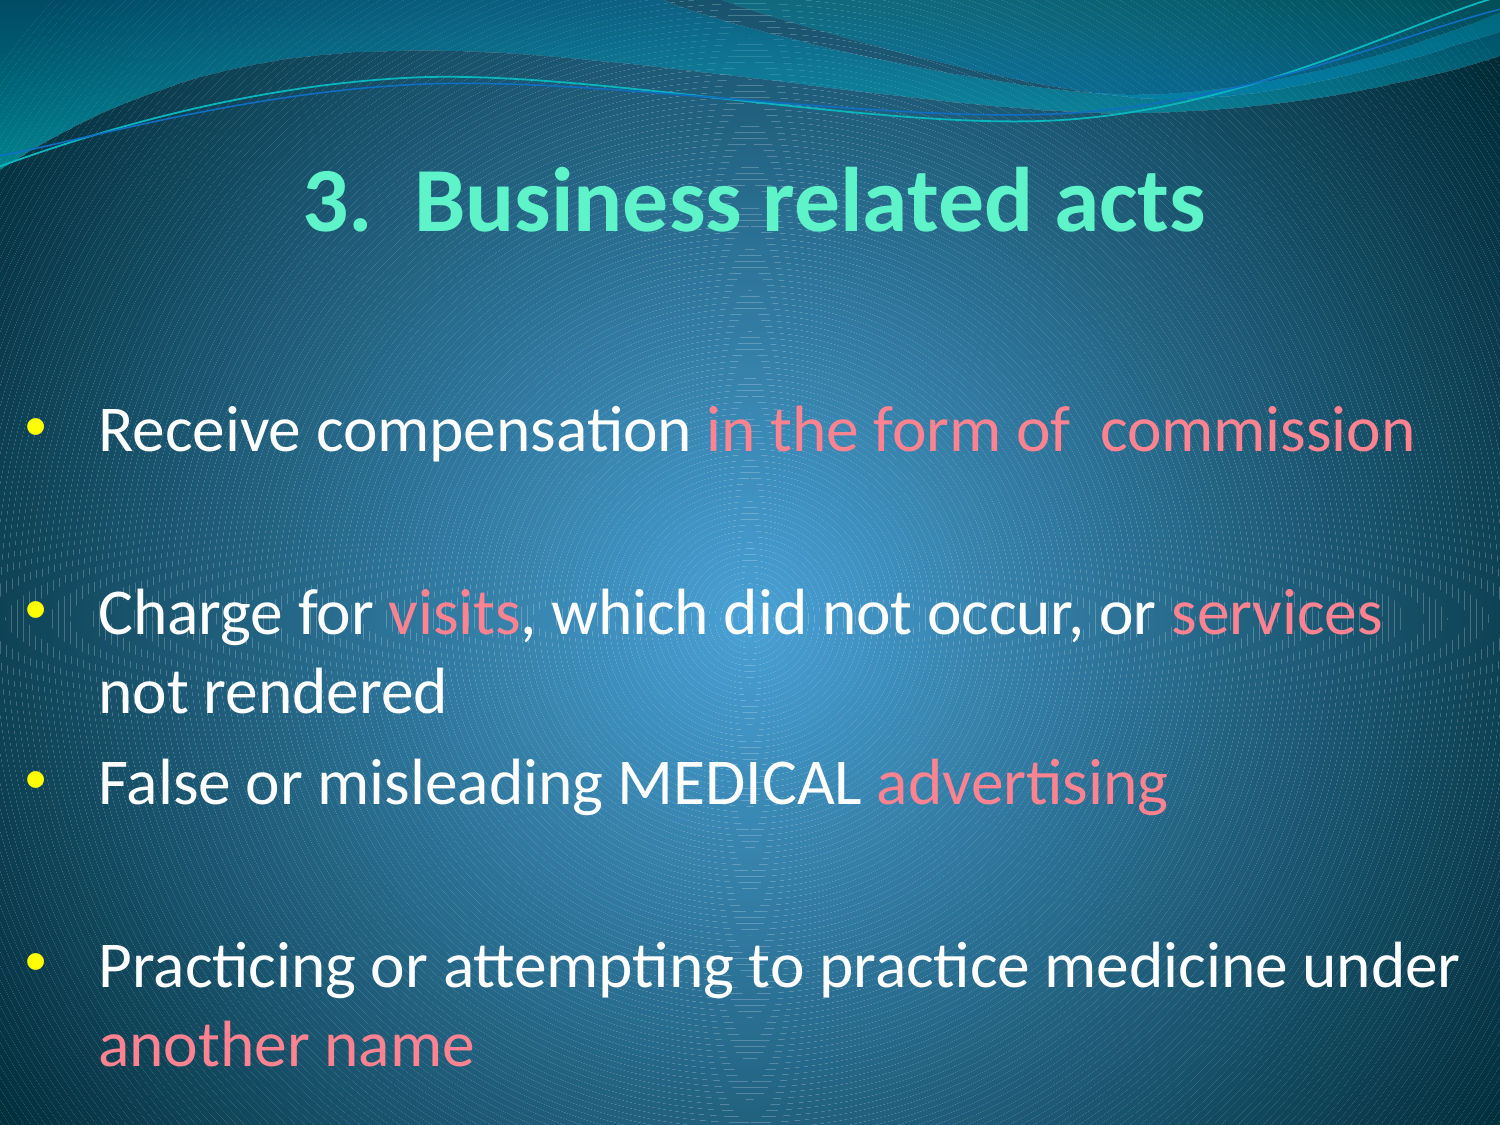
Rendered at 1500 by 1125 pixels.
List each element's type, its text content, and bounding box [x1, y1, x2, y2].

title 3. Business related acts [50, 87, 1463, 250]
subtitle Receive compensation in the form of commission Charge for visits, which did not occur, or services not rendered False or misleading MEDICAL advertising Practicing or attempting to practice medicine under another name [24, 287, 1488, 1088]
